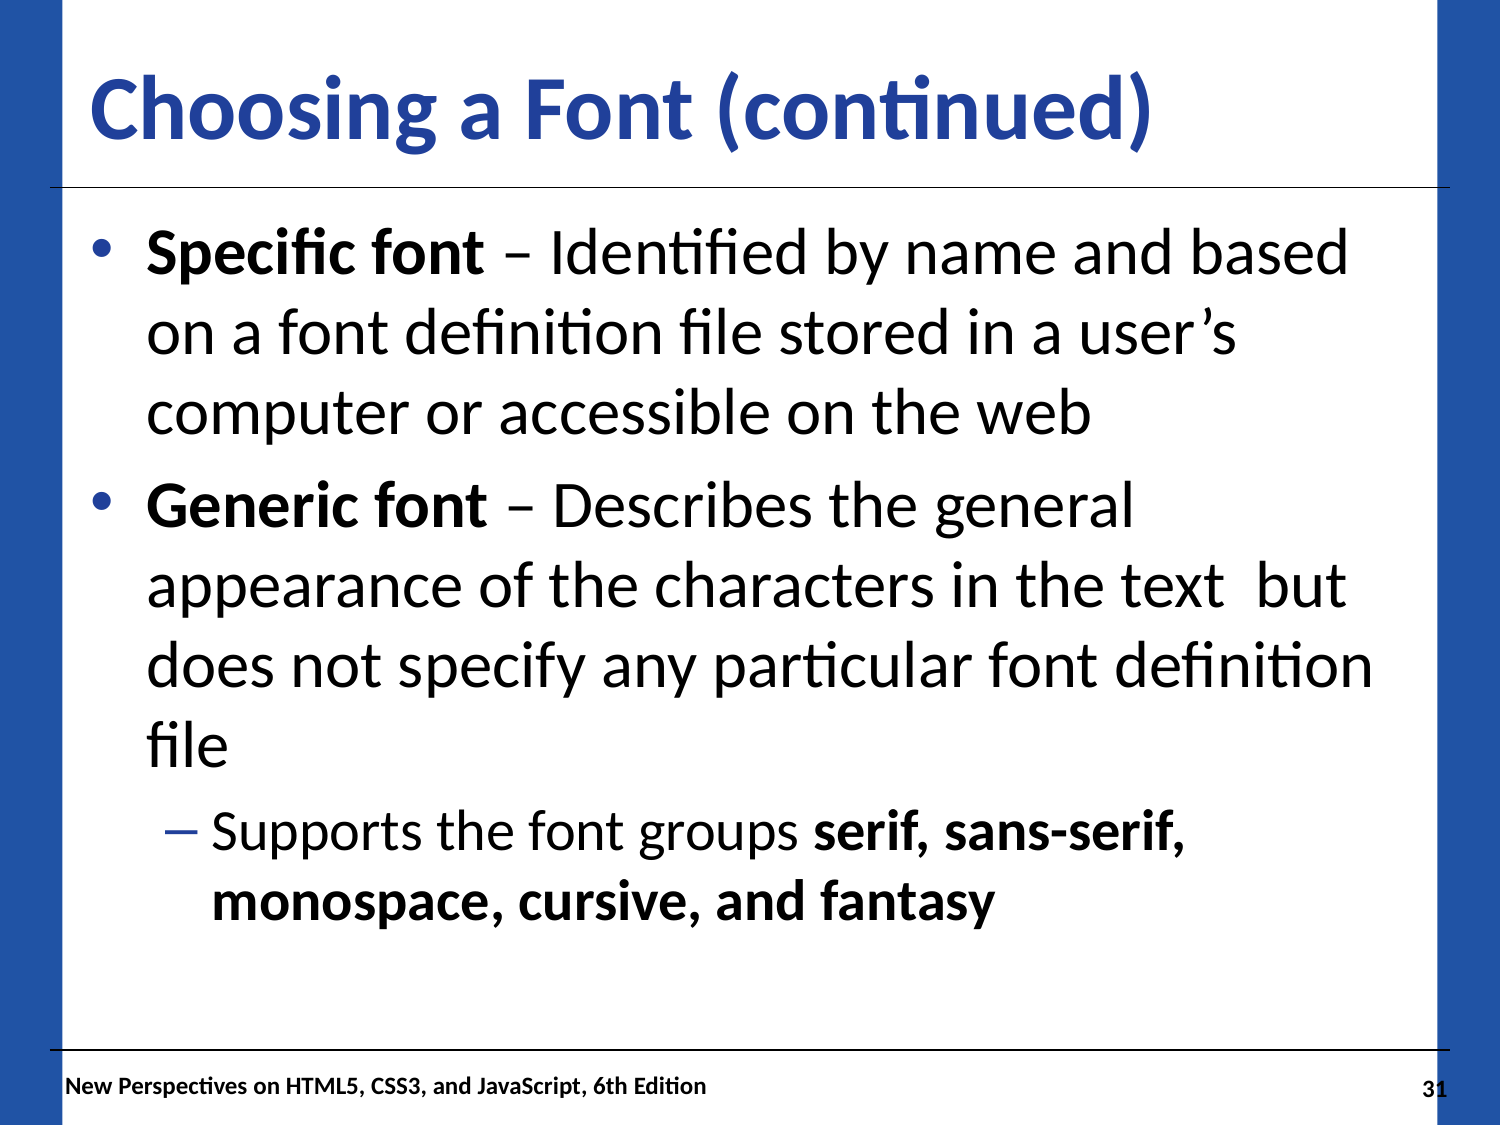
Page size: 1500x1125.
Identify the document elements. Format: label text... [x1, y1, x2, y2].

footer New Perspectives on HTML5, CSS3, and JavaScript, 6th Edition [50, 1047, 1400, 1123]
slide_number 31 [1374, 1050, 1463, 1125]
title Choosing a Font (continued) [74, 24, 1438, 181]
list Specific font – Identified by name and based on a font definition file stored in a user’s computer or accessible on the web Generic font – Describes the general appearance of the characters in the text but does not specify any particular font definition file Supports the font groups serif, sans-serif, monospace, cursive, and fantasy [74, 199, 1438, 1006]
